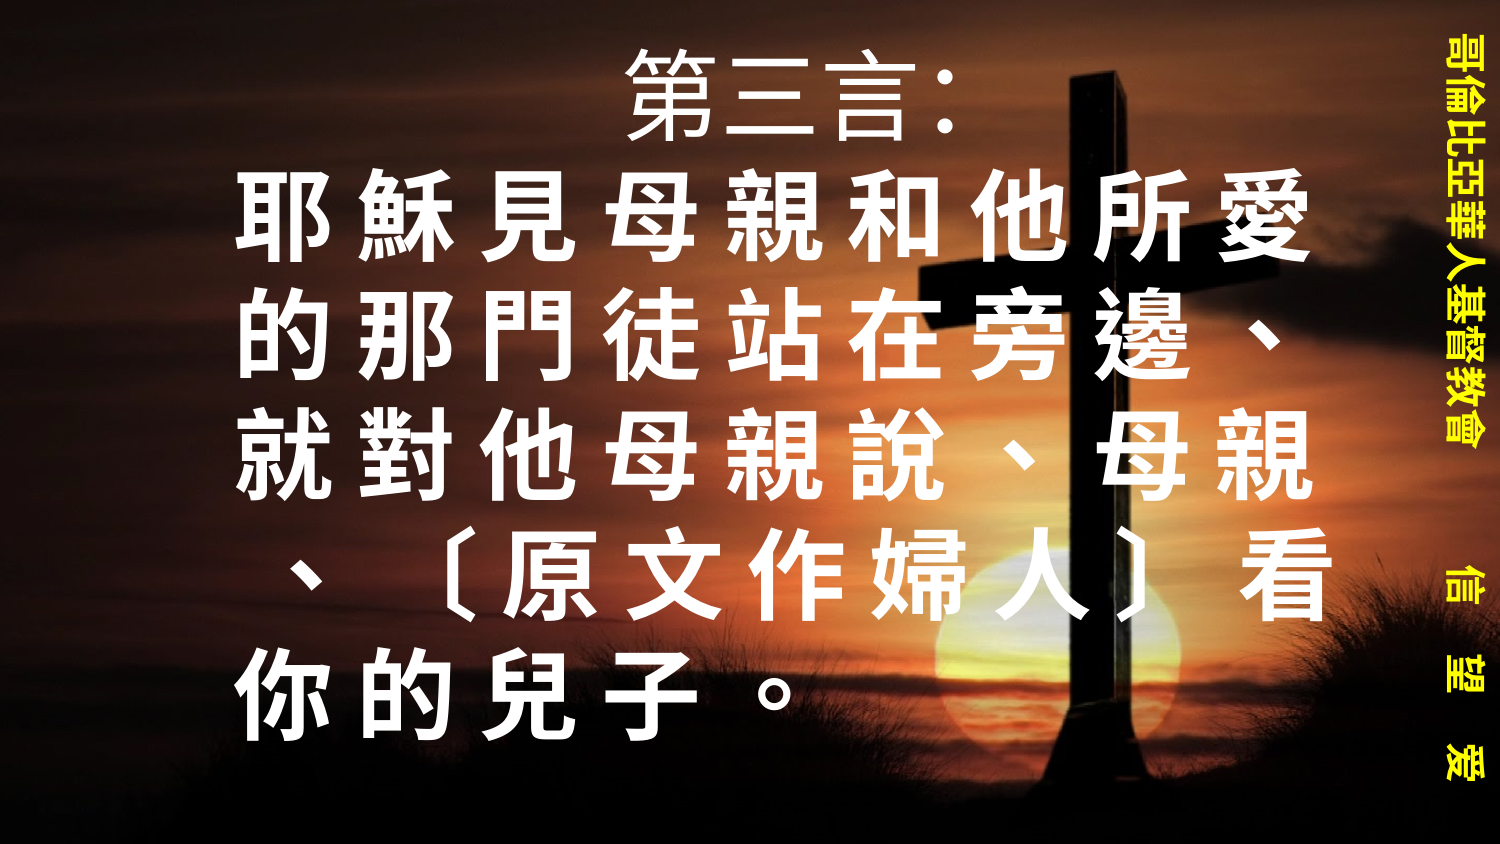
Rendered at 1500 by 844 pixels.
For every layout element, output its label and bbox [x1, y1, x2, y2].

list [0, 0, 1500, 844]
